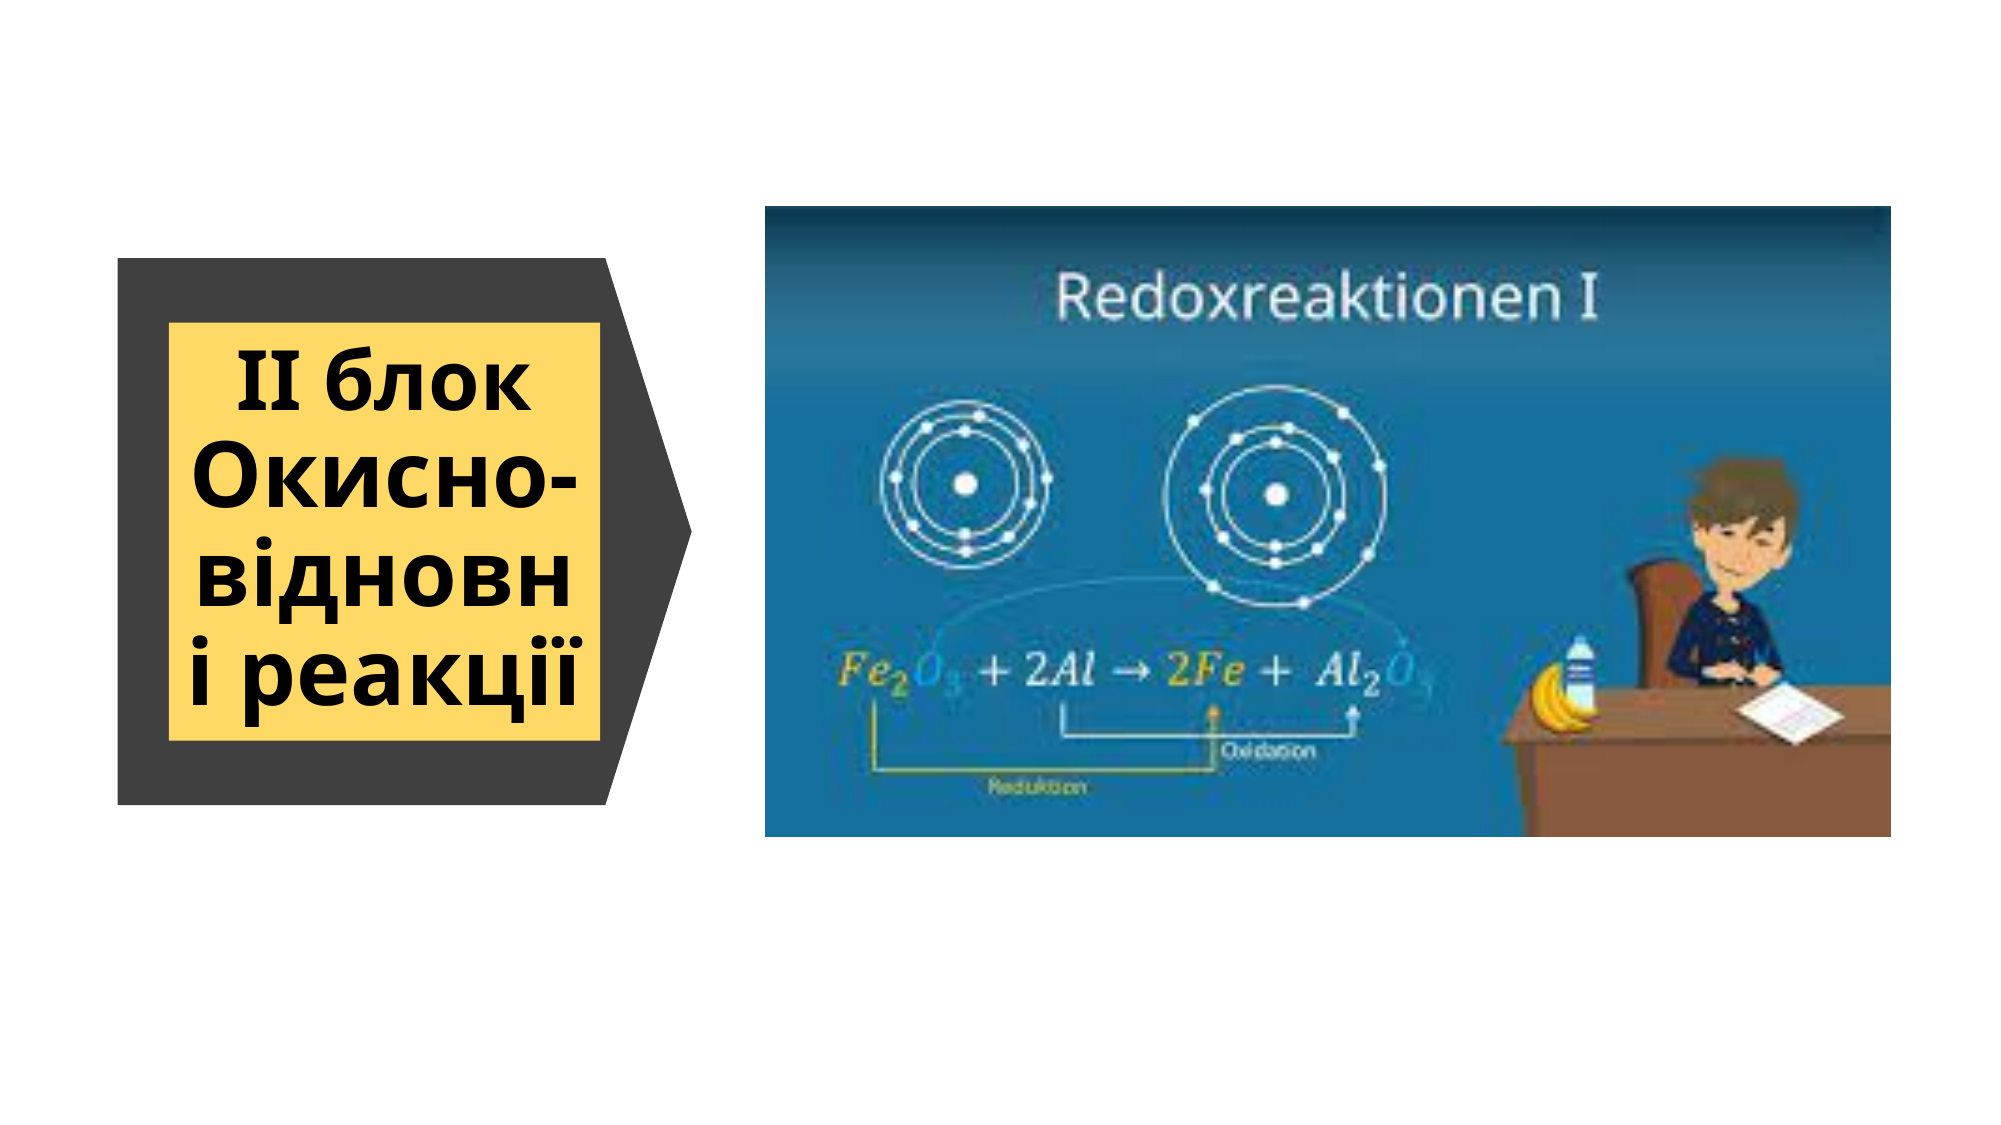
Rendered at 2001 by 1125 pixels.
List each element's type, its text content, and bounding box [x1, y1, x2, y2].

title ІІ блок Окисно-відновні реакції [168, 322, 601, 741]
text_box [116, 257, 693, 807]
picture [765, 206, 1891, 837]
